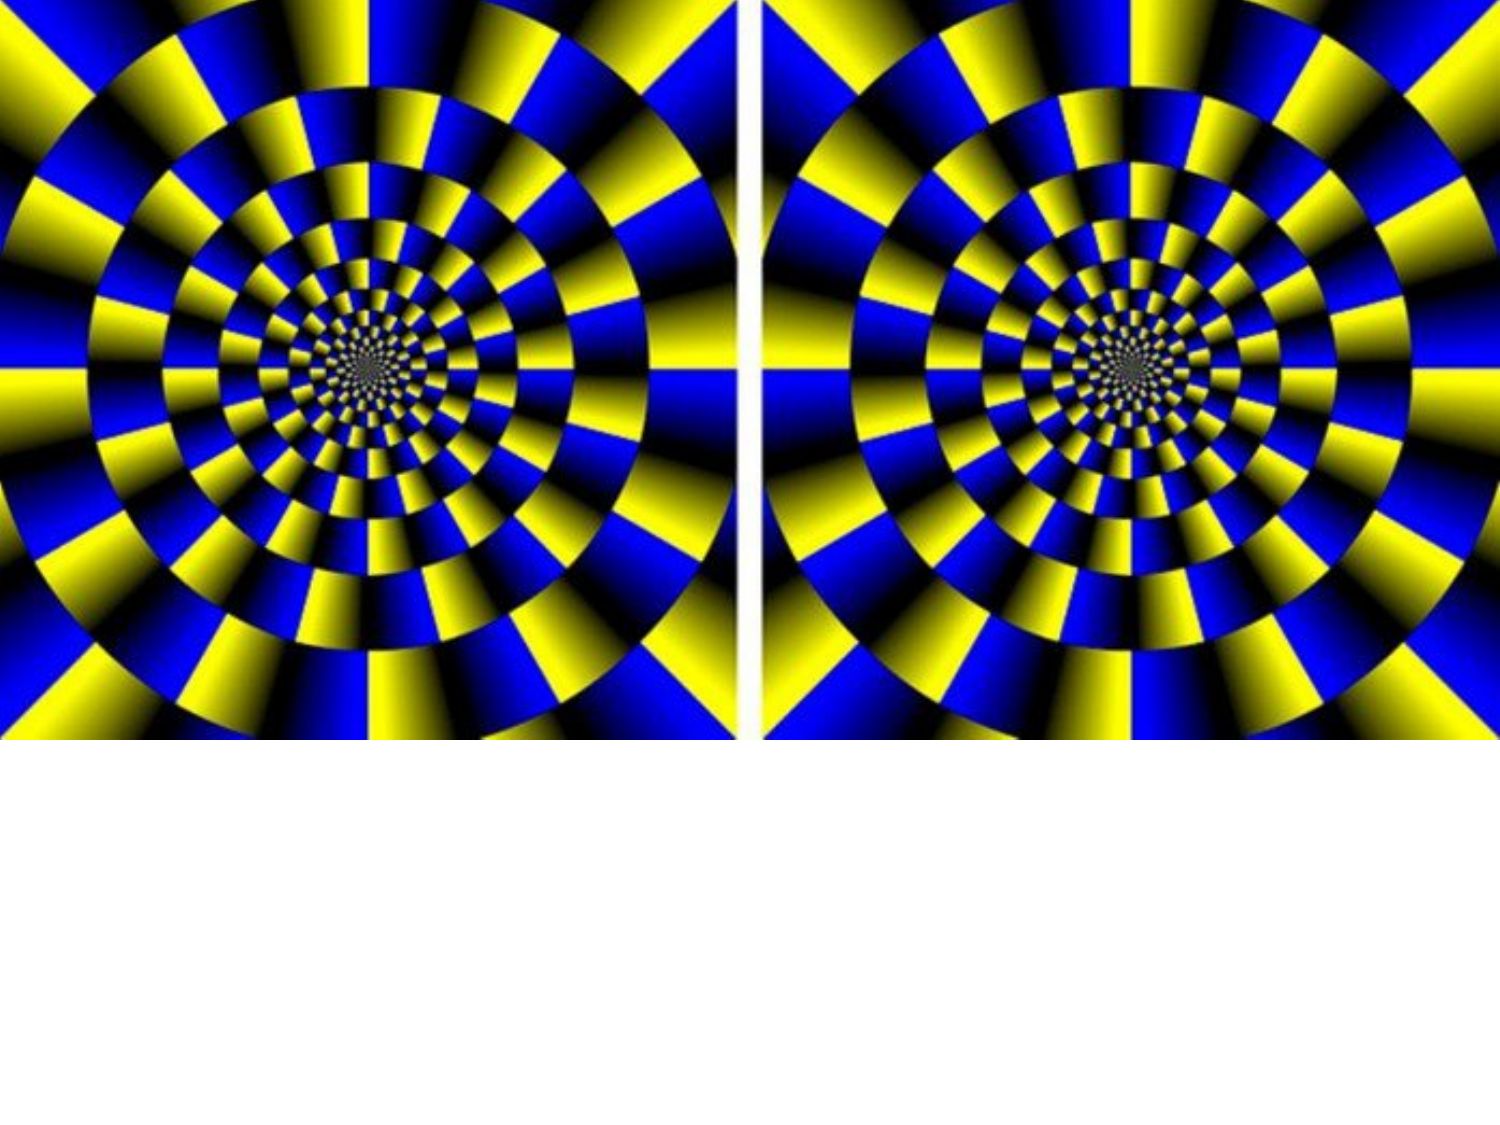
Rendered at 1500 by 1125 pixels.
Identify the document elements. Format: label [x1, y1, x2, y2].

list [0, 0, 1500, 740]
